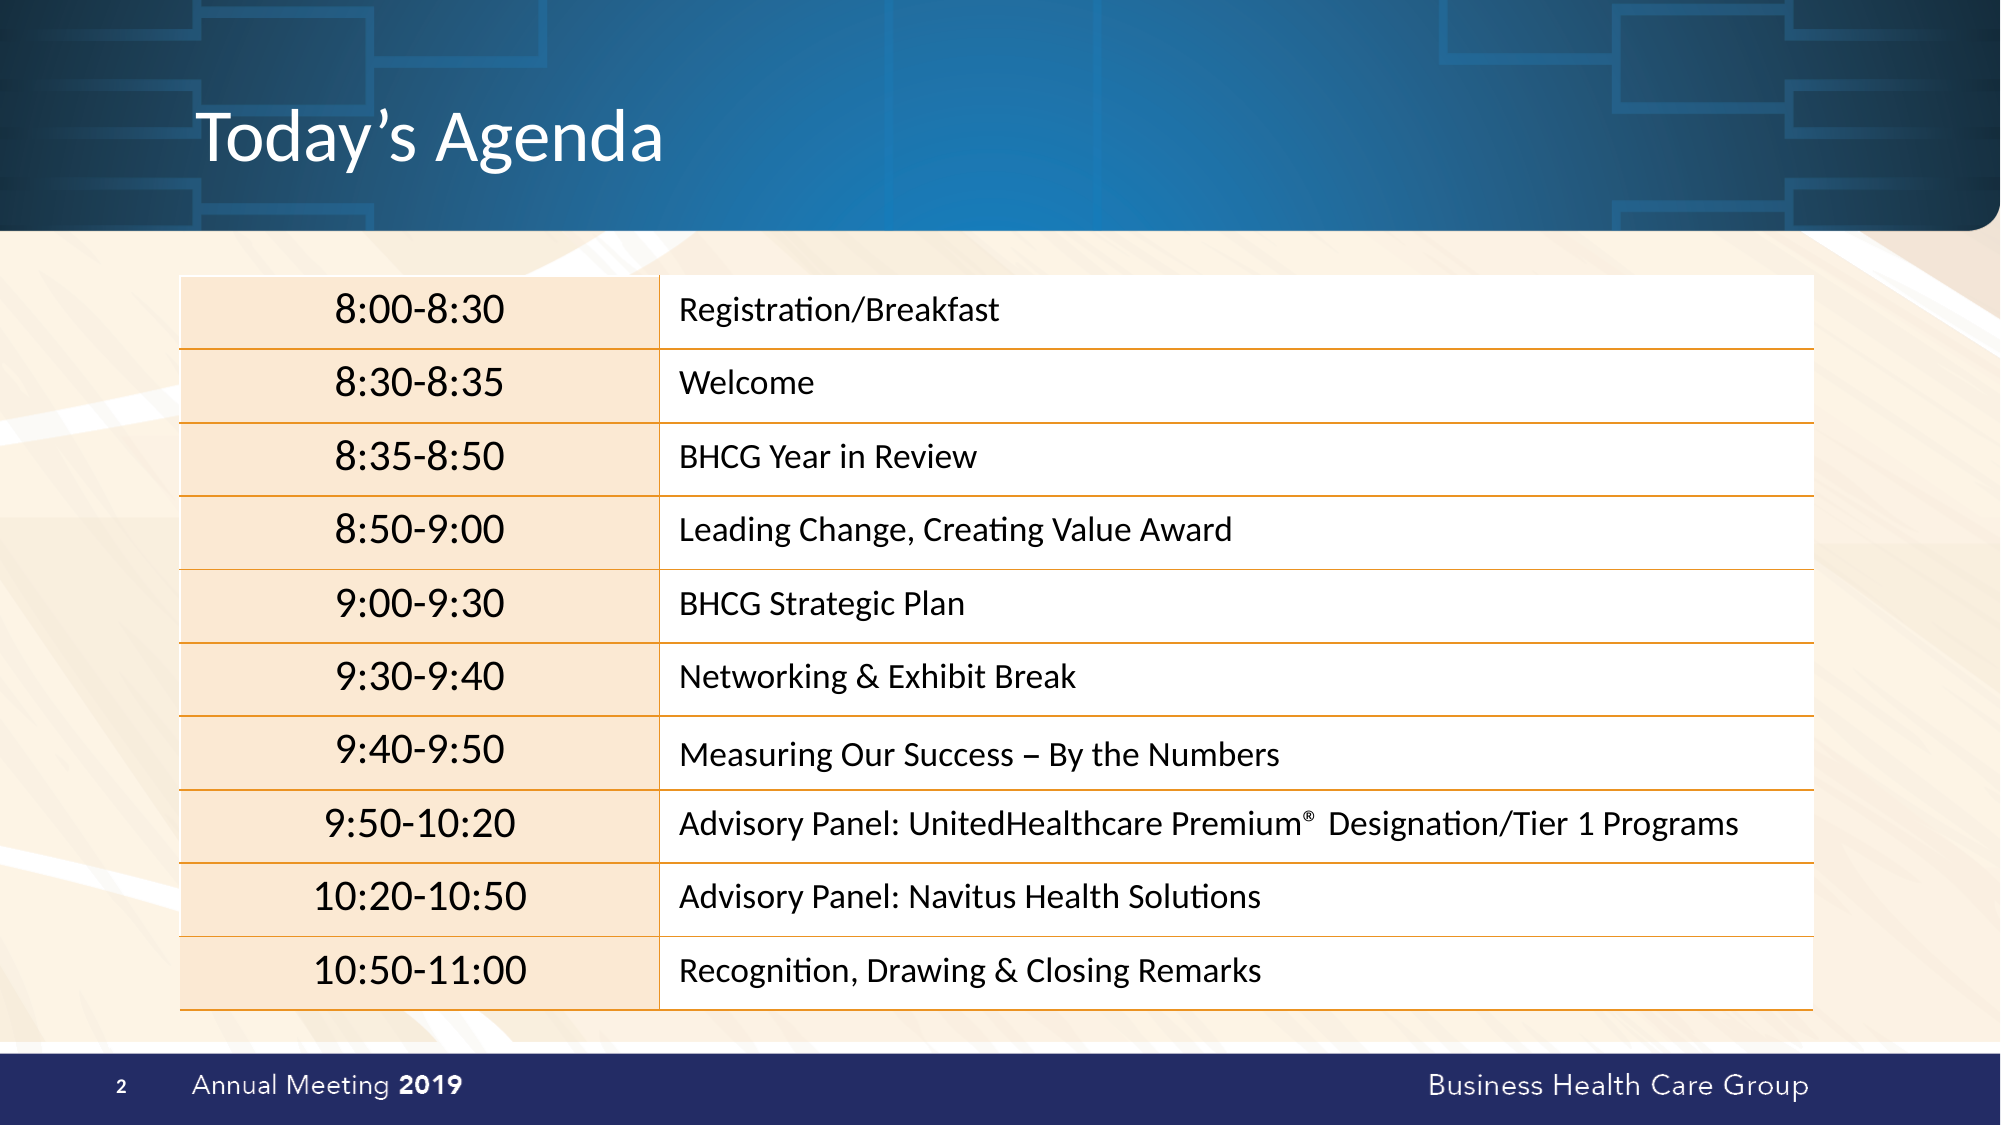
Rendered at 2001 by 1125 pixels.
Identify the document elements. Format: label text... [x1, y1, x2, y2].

table_cell Measuring Our Success – By the Numbers [660, 717, 1812, 789]
table_cell BHCG Year in Review [660, 424, 1812, 495]
table_cell 9:50-10:20 [181, 791, 659, 862]
table_cell Recognition, Drawing & Closing Remarks [660, 937, 1813, 1009]
table_cell 8:30-8:35 [181, 350, 659, 422]
table_cell Advisory Panel: UnitedHealthcare Premium® Designation/Tier 1 Programs [660, 791, 1812, 862]
table_cell 8:35-8:50 [181, 424, 659, 495]
table_cell Welcome [660, 350, 1812, 422]
table_header Registration/Breakfast [660, 277, 1812, 348]
table_cell BHCG Strategic Plan [660, 570, 1812, 642]
table_cell 10:20-10:50 [181, 864, 659, 936]
table_cell Networking & Exhibit Break [660, 644, 1812, 715]
table_cell 9:30-9:40 [181, 644, 659, 715]
table_cell 9:40-9:50 [181, 717, 659, 789]
table_cell 10:50-11:00 [180, 937, 659, 1009]
table_cell Leading Change, Creating Value Award [660, 497, 1812, 569]
table_header 8:00-8:30 [181, 277, 659, 348]
slide_number 2 [12, 1055, 142, 1115]
table_cell 8:50-9:00 [181, 497, 659, 569]
table_cell 9:00-9:30 [181, 570, 659, 642]
picture [0, 0, 2001, 1125]
table_cell Advisory Panel: Navitus Health Solutions [660, 864, 1812, 936]
title Today’s Agenda [180, 45, 1980, 225]
